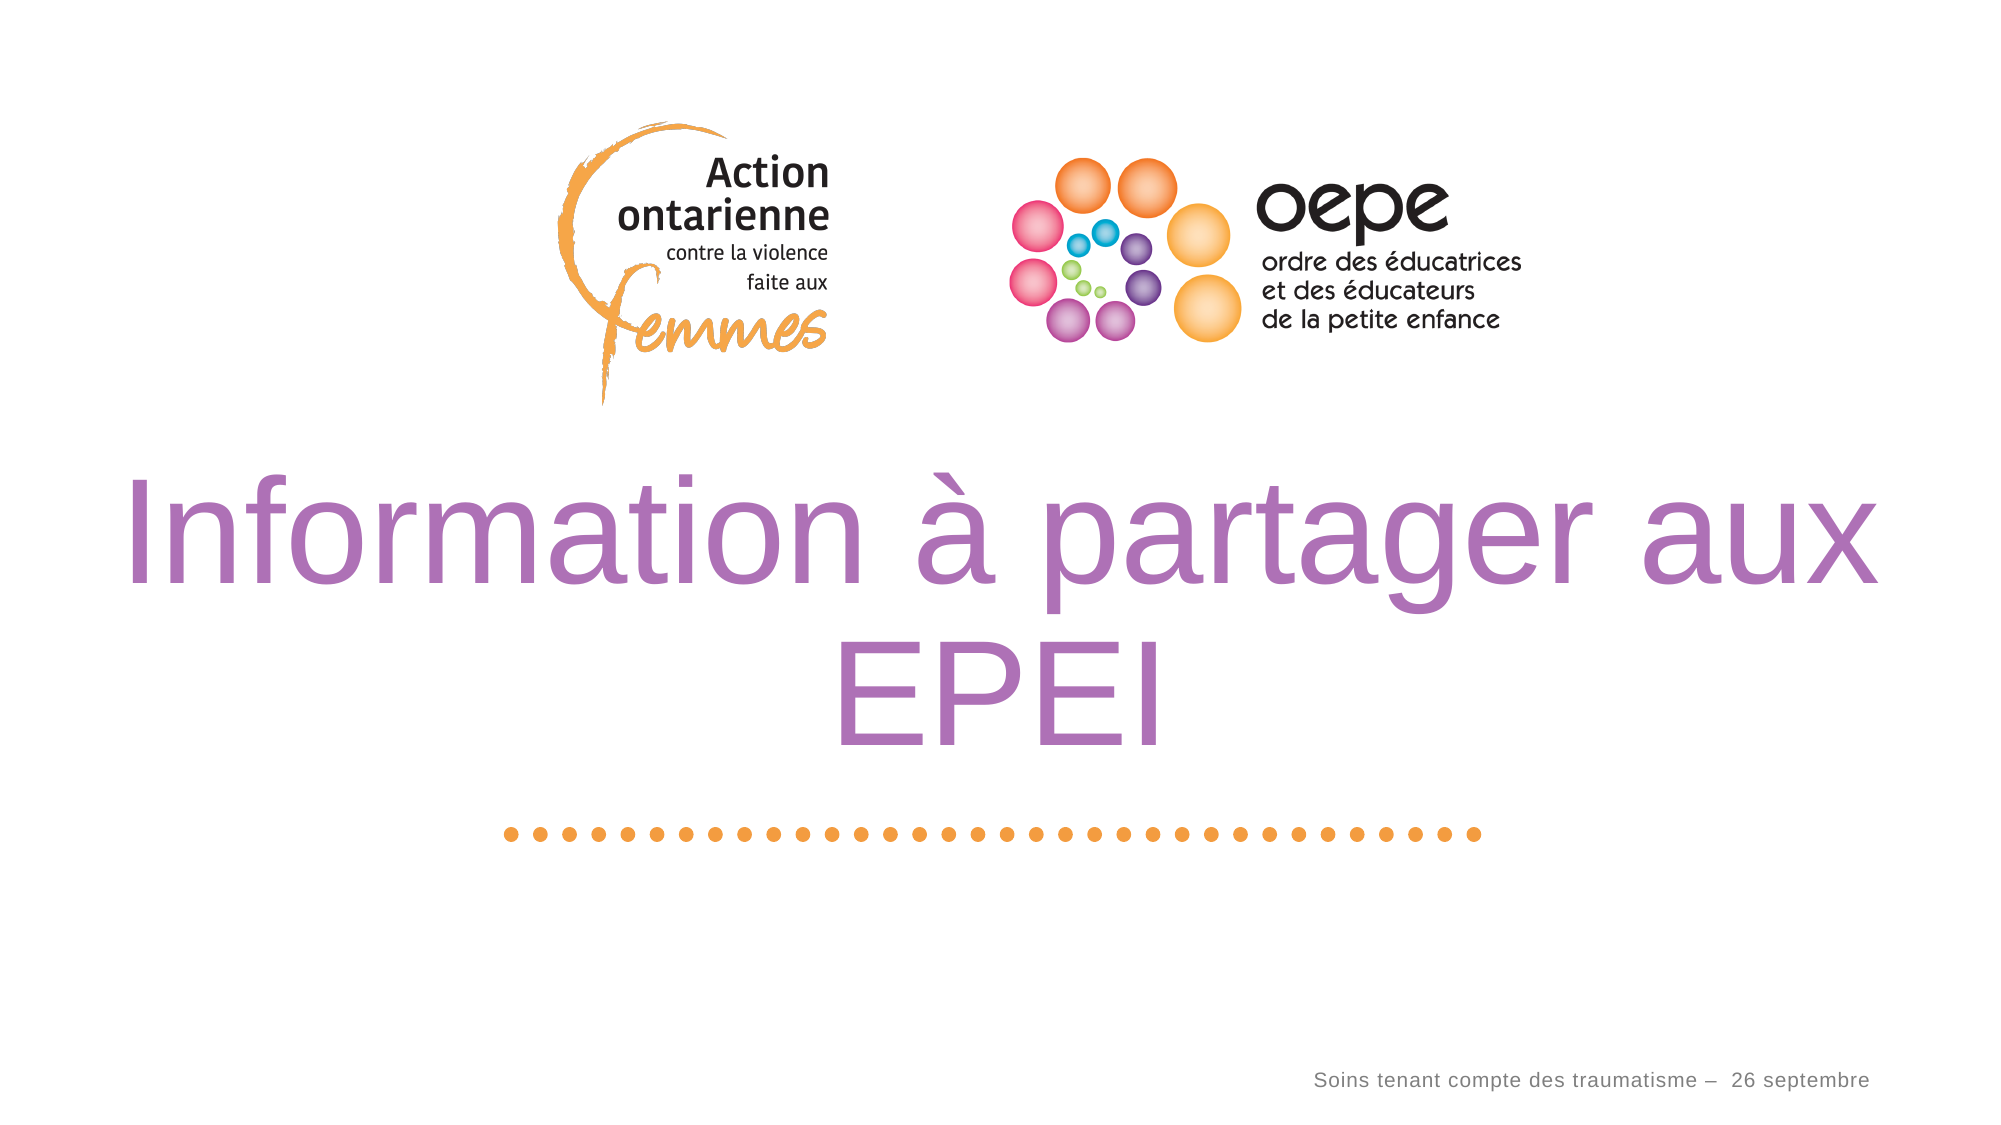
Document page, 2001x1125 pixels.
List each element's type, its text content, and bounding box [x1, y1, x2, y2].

picture [500, 70, 886, 457]
picture [999, 154, 1531, 346]
text_box Soins tenant compte des traumatisme – 26 septembre 2022 [631, 1048, 1942, 1109]
title Information à partager aux EPEI [0, 500, 2000, 786]
